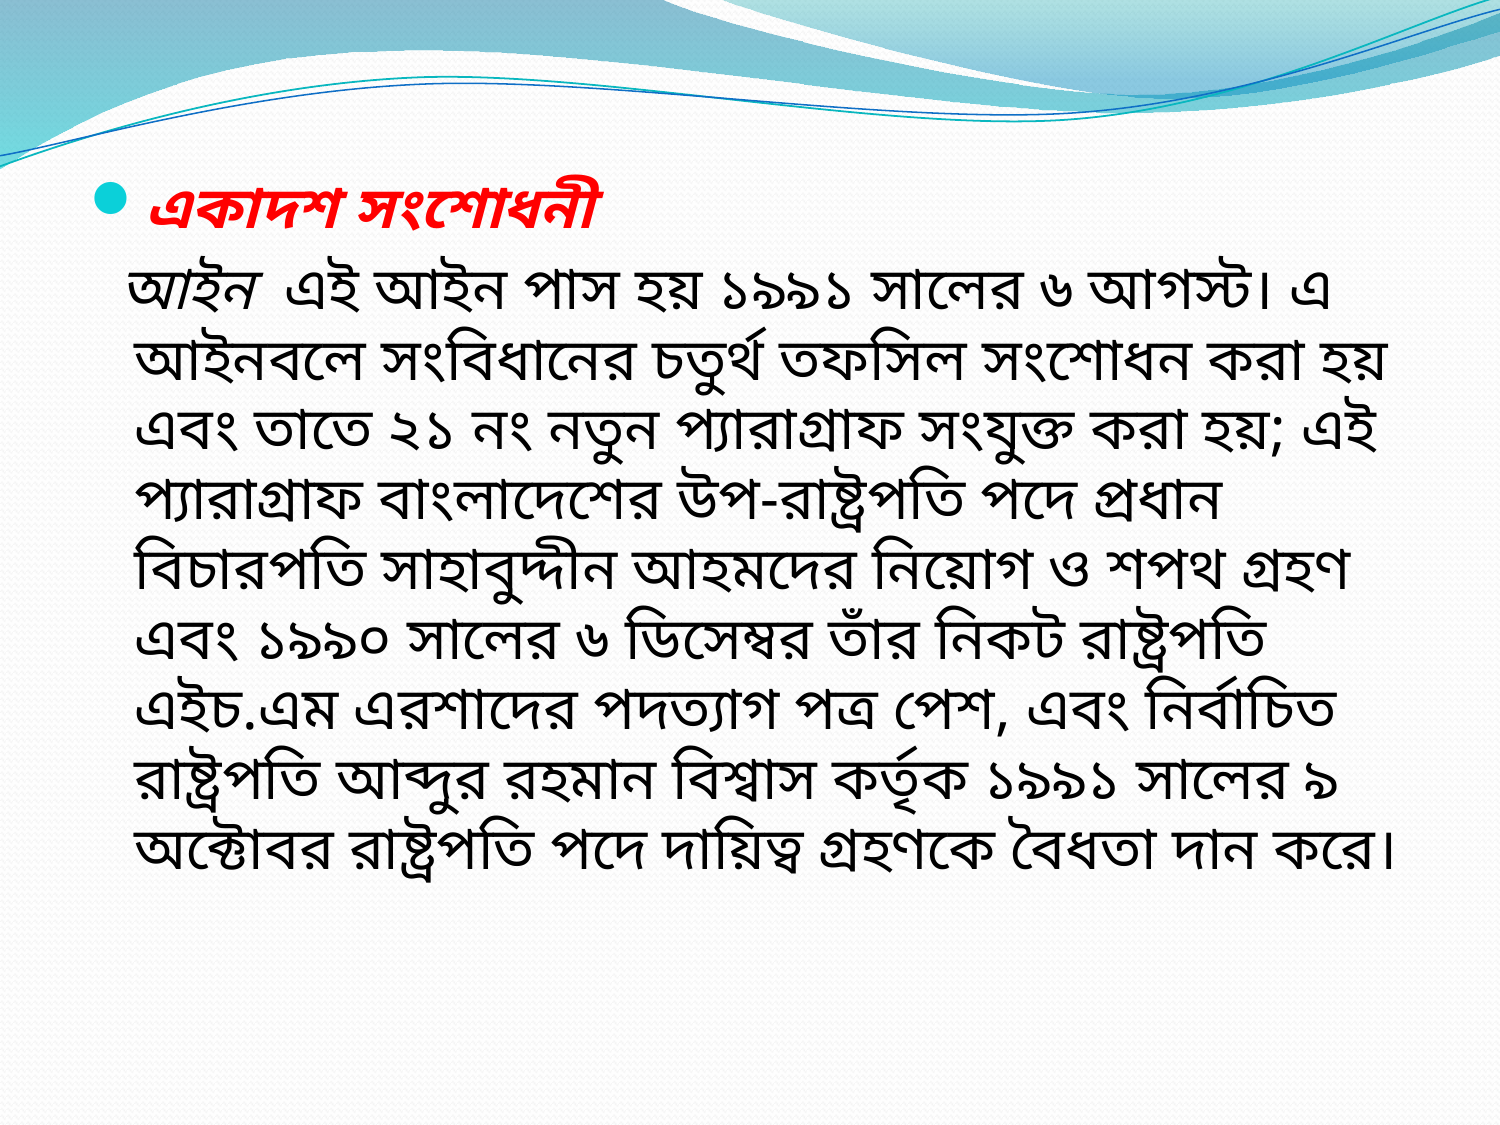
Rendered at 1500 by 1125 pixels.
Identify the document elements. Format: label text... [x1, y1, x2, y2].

list একাদশ সংশোধনী আইন এই আইন পাস হয় ১৯৯১ সালের ৬ আগস্ট। এ আইনবলে সংবিধানের চতুর্থ তফসিল সংশোধন করা হয় এবং তাতে ২১ নং নতুন প্যারাগ্রাফ সংযুক্ত করা হয়; এই প্যারাগ্রাফ বাংলাদেশের উপ-রাষ্ট্রপতি পদে প্রধান বিচারপতি সাহাবুদ্দীন আহমদের নিয়োগ ও শপথ গ্রহণ এবং ১৯৯০ সালের ৬ ডিসেম্বর তাঁর নিকট রাষ্ট্রপতি এইচ.এম এরশাদের পদত্যাগ পত্র পেশ, এবং নির্বাচিত রাষ্ট্রপতি আব্দুর রহমান বিশ্বাস কর্তৃক ১৯৯১ সালের ৯ অক্টোবর রাষ্ট্রপতি পদে দায়িত্ব গ্রহণকে বৈধতা দান করে। [75, 162, 1425, 1038]
